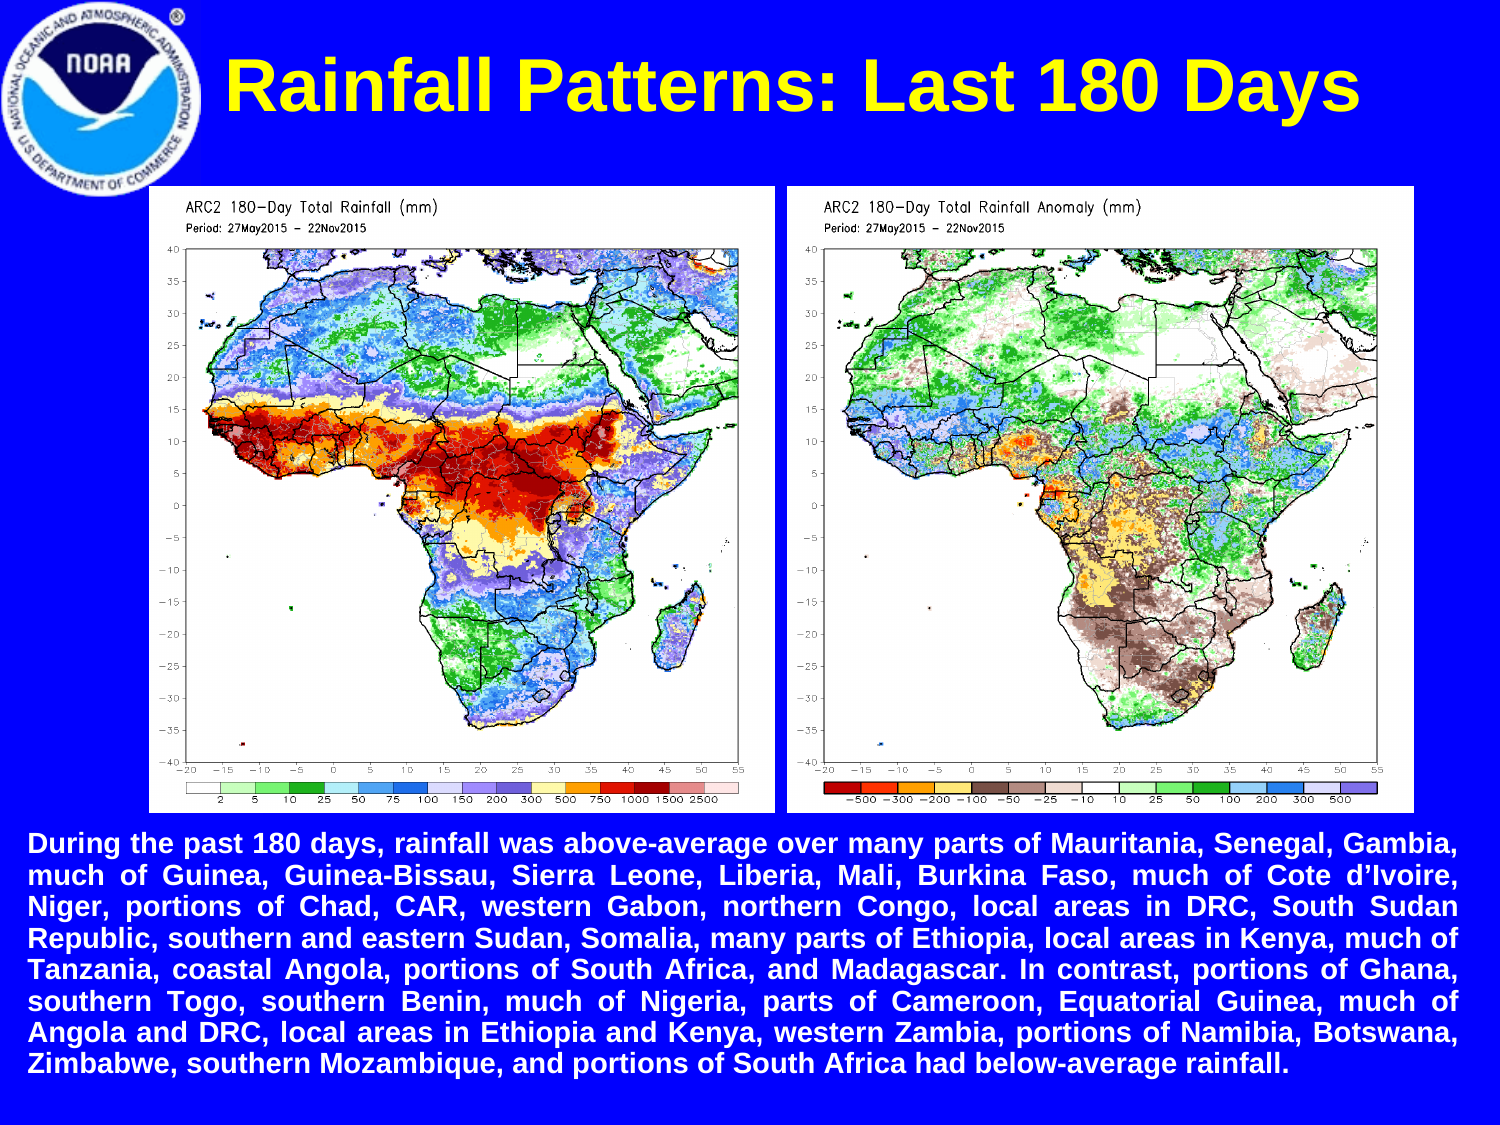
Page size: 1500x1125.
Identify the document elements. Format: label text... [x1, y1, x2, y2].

text_box During the past 180 days, rainfall was above-average over many parts of Mauritania, Senegal, Gambia, much of Guinea, Guinea-Bissau, Sierra Leone, Liberia, Mali, Burkina Faso, much of Cote d’Ivoire, Niger, portions of Chad, CAR, western Gabon, northern Congo, local areas in DRC, South Sudan Republic, southern and eastern Sudan, Somalia, many parts of Ethiopia, local areas in Kenya, much of Tanzania, coastal Angola, portions of South Africa, and Madagascar. In contrast, portions of Ghana, southern Togo, southern Benin, much of Nigeria, parts of Cameroon, Equatorial Guinea, much of Angola and DRC, local areas in Ethiopia and Kenya, western Zambia, portions of Namibia, Botswana, Zimbabwe, southern Mozambique, and portions of South Africa had below-average rainfall. [12, 821, 1475, 1088]
title Rainfall Patterns: Last 180 Days [174, 24, 1413, 138]
picture [0, 0, 775, 813]
picture [787, 186, 1413, 813]
